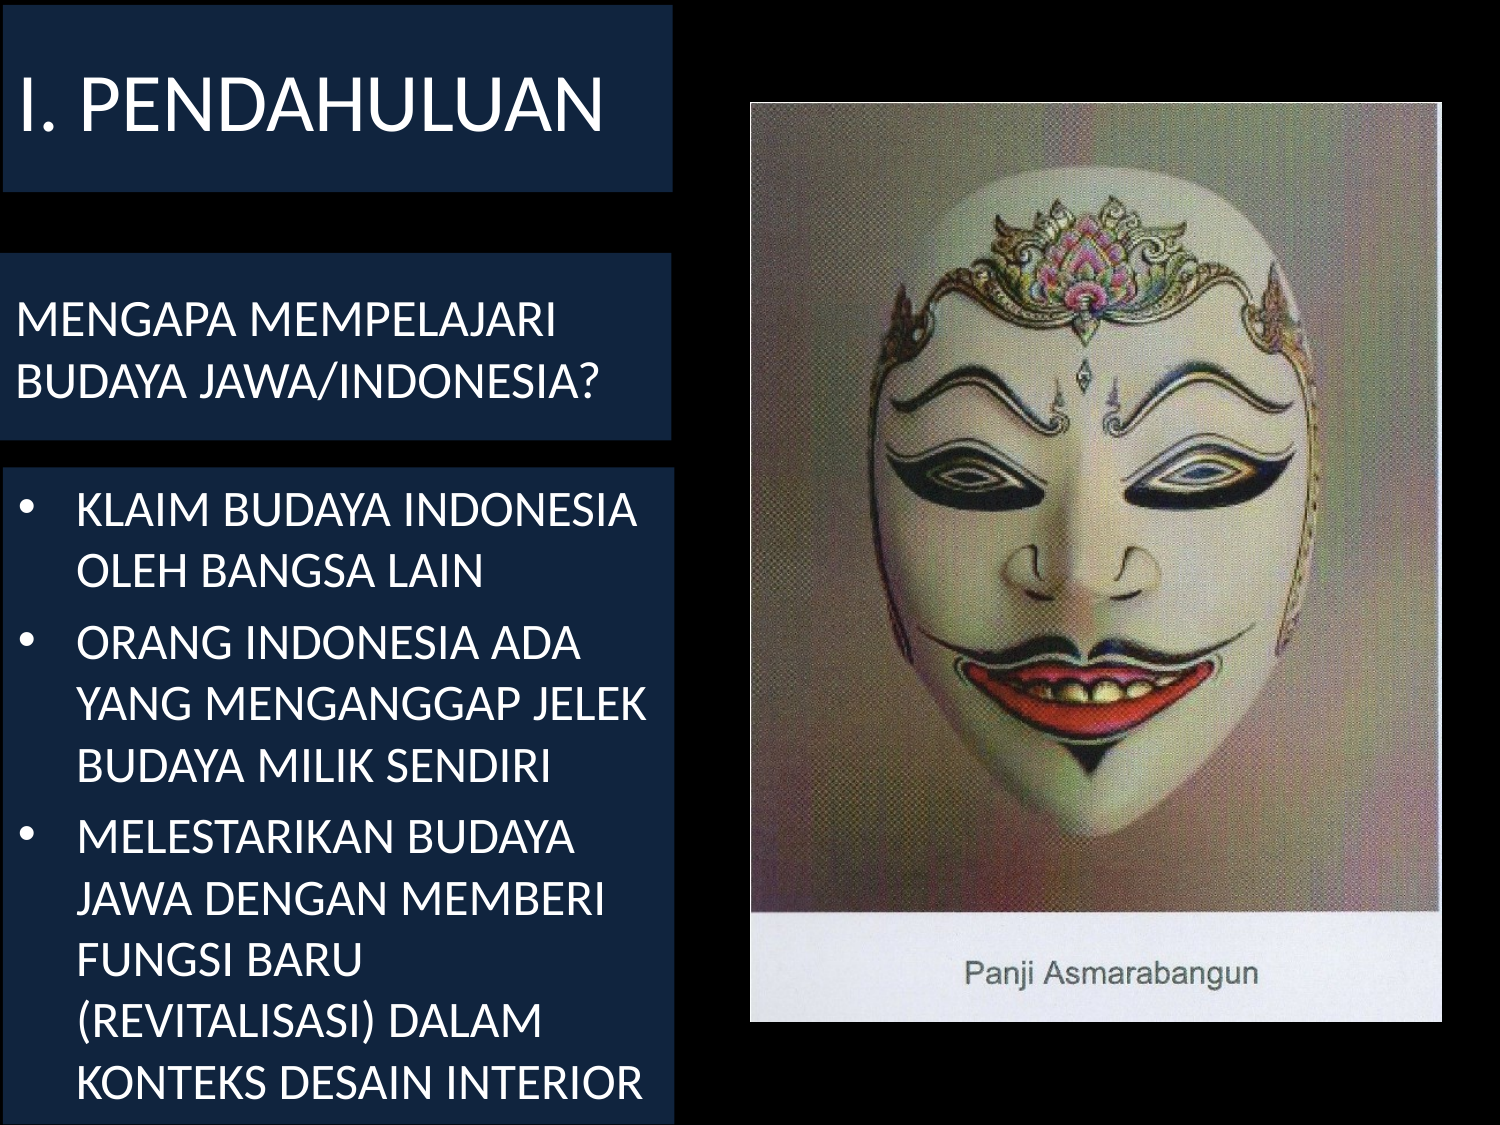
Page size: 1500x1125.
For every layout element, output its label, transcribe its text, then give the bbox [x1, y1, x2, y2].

title MENGAPA MEMPELAJARI BUDAYA JAWA/INDONESIA? [0, 252, 672, 441]
text_box I. PENDAHULUAN [2, 4, 673, 193]
list KLAIM BUDAYA INDONESIA OLEH BANGSA LAIN ORANG INDONESIA ADA YANG MENGANGGAP JELEK BUDAYA MILIK SENDIRI MELESTARIKAN BUDAYA JAWA DENGAN MEMBERI FUNGSI BARU (REVITALISASI) DALAM KONTEKS DESAIN INTERIOR [2, 467, 675, 1125]
picture [749, 102, 1442, 1023]
